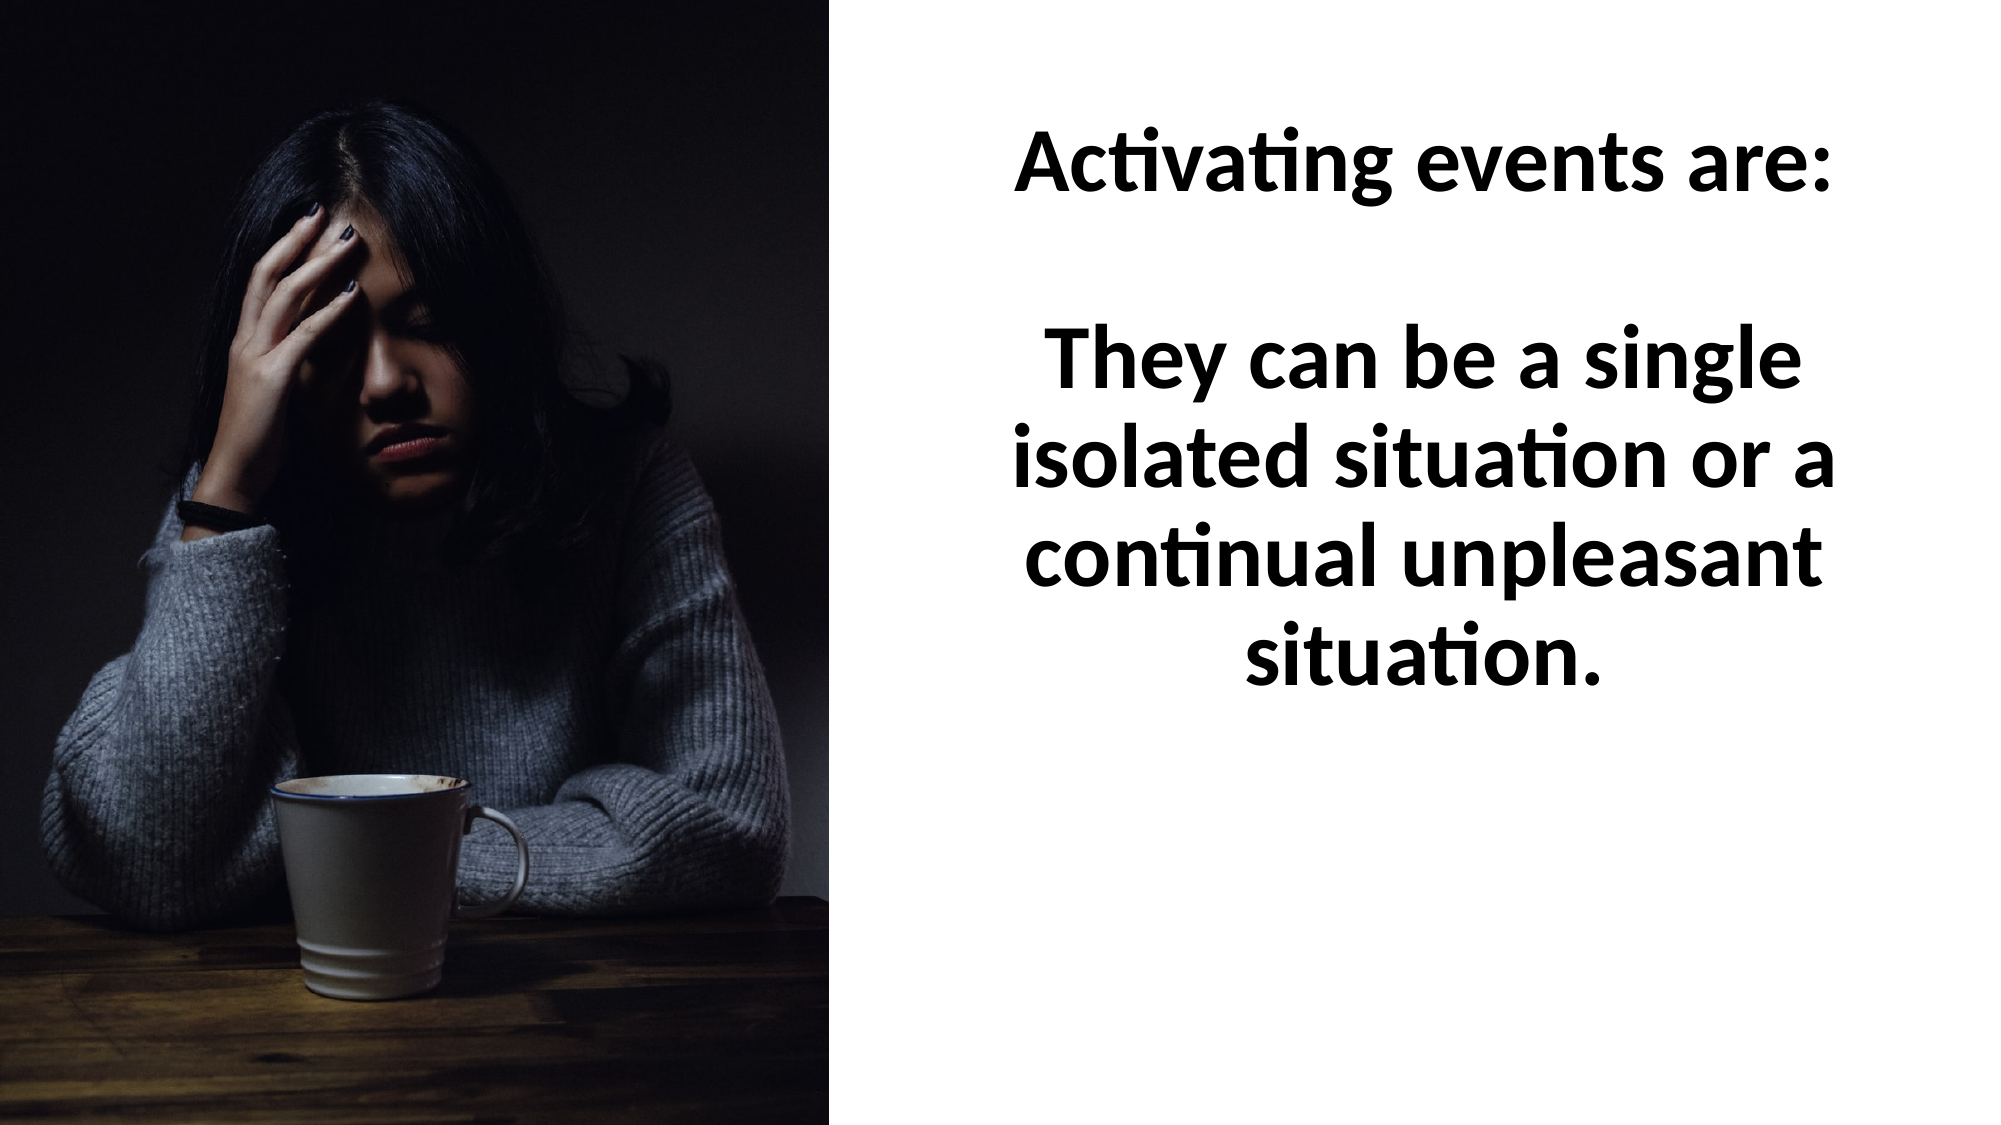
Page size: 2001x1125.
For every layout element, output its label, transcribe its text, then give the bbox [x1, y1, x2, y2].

title Activating events are: They can be a single isolated situation or a continual unpleasant situation. [924, 453, 1925, 672]
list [0, 0, 829, 1125]
